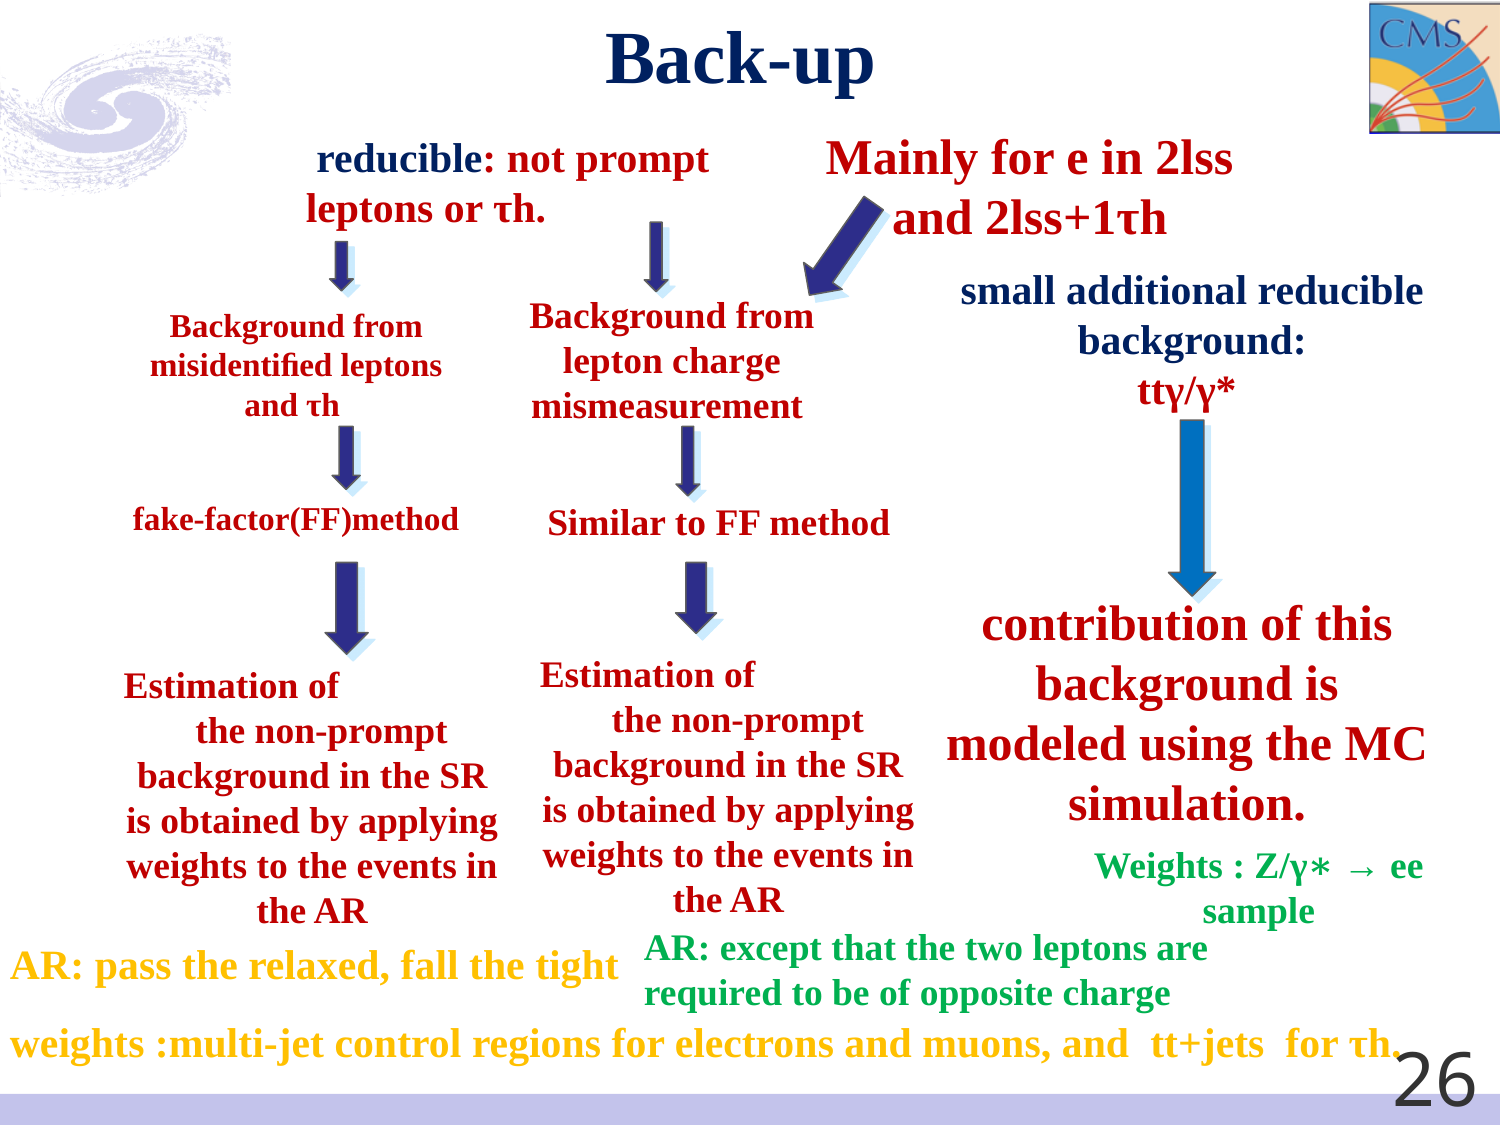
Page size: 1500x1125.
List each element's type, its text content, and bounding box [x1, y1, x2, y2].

text_box 26 [1377, 1024, 1494, 1125]
picture [0, 107, 231, 197]
text_box [325, 562, 369, 655]
text_box Mainly for e in 2lss and 2lss+1τh [769, 116, 1290, 252]
text_box AR: except that the two leptons are required to be of opposite charge [629, 915, 1290, 1008]
text_box [803, 196, 884, 296]
text_box Weights : Z/γ∗ → ee sample [1028, 833, 1490, 939]
text_box contribution of this background is modeled using the MC simulation. [927, 582, 1447, 838]
text_box weights :multi-jet control regions for electrons and muons, and tt+jets for τh. [0, 1008, 1424, 1073]
text_box [329, 241, 354, 291]
text_box [675, 562, 717, 634]
text_box [644, 222, 668, 292]
picture [1369, 1, 1500, 135]
text_box Estimation of the non-prompt background in the SR is obtained by applying weights to the events in the AR [106, 654, 518, 930]
text_box reducible: not prompt leptons or τh. [291, 123, 764, 239]
text_box Background from misidentiﬁed leptons and τh [119, 296, 470, 431]
text_box Back-up [0, 1, 1367, 107]
text_box AR: pass the relaxed, fall the tight [0, 930, 629, 996]
text_box small additional reducible background: ttγ/γ* [937, 255, 1447, 421]
text_box fake-factor(FF)method [107, 489, 486, 545]
text_box Estimation of the non-prompt background in the SR is obtained by applying weights to the events in the AR [522, 642, 934, 927]
text_box Background from lepton charge mismeasurement [470, 284, 873, 434]
text_box Similar to FF method [517, 490, 920, 551]
text_box [676, 426, 700, 496]
text_box [332, 426, 361, 490]
text_box [1168, 420, 1216, 597]
